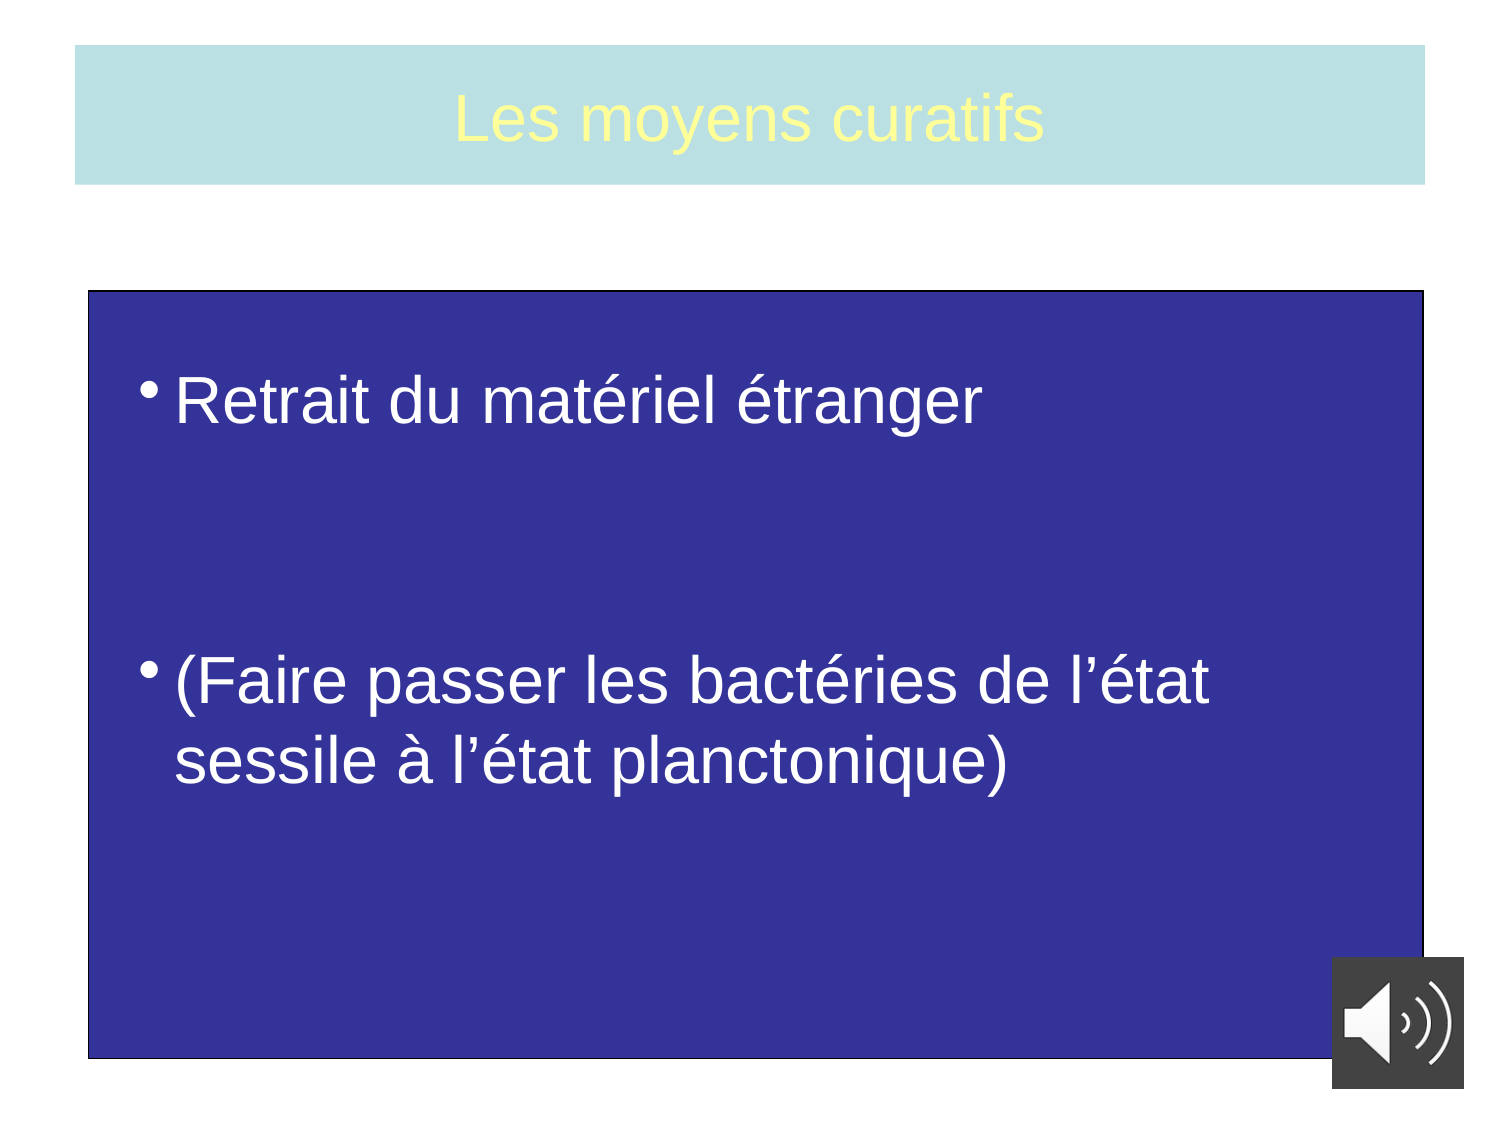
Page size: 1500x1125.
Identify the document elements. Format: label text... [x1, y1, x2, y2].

title Les moyens curatifs [75, 45, 1425, 185]
picture [1330, 955, 1465, 1090]
text_box Retrait du matériel étranger (Faire passer les bactéries de l’état sessile à l’état planctonique) [123, 349, 1388, 869]
text_box [88, 290, 1424, 1059]
